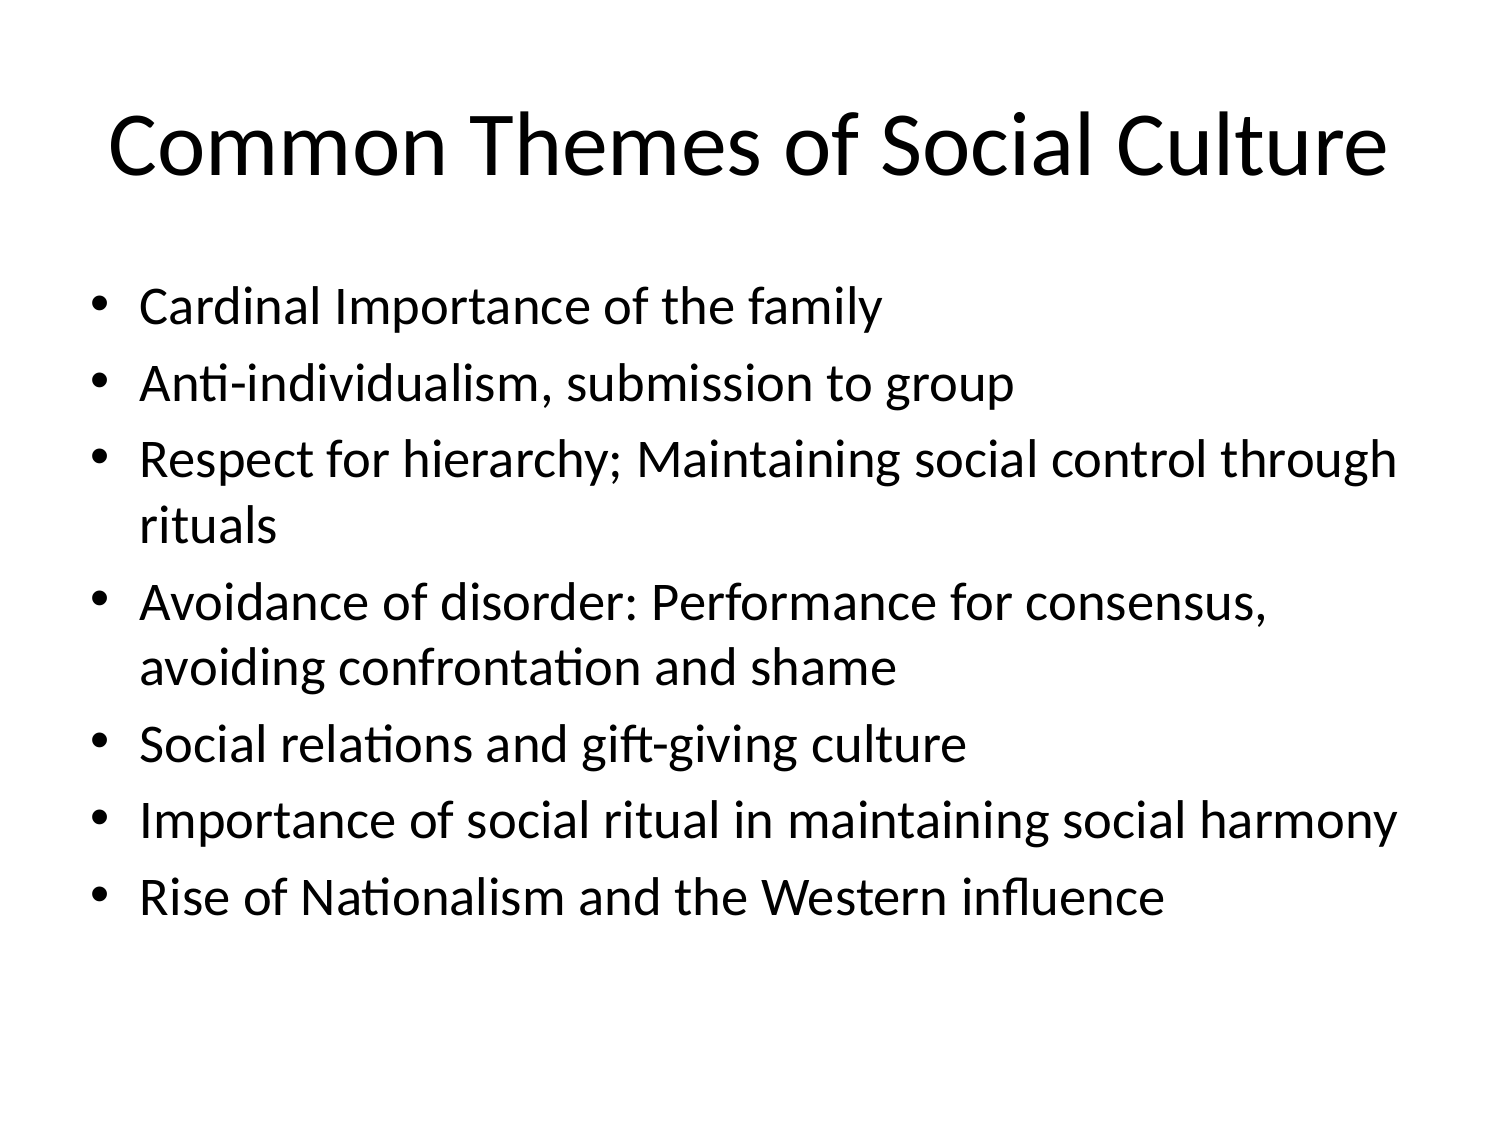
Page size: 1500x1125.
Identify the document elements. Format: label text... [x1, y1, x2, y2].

list Cardinal Importance of the family Anti-individualism, submission to group Respect for hierarchy; Maintaining social control through rituals Avoidance of disorder: Performance for consensus, avoiding confrontation and shame Social relations and gift-giving culture Importance of social ritual in maintaining social harmony Rise of Nationalism and the Western influence [75, 262, 1425, 1005]
title Common Themes of Social Culture [75, 45, 1425, 233]
